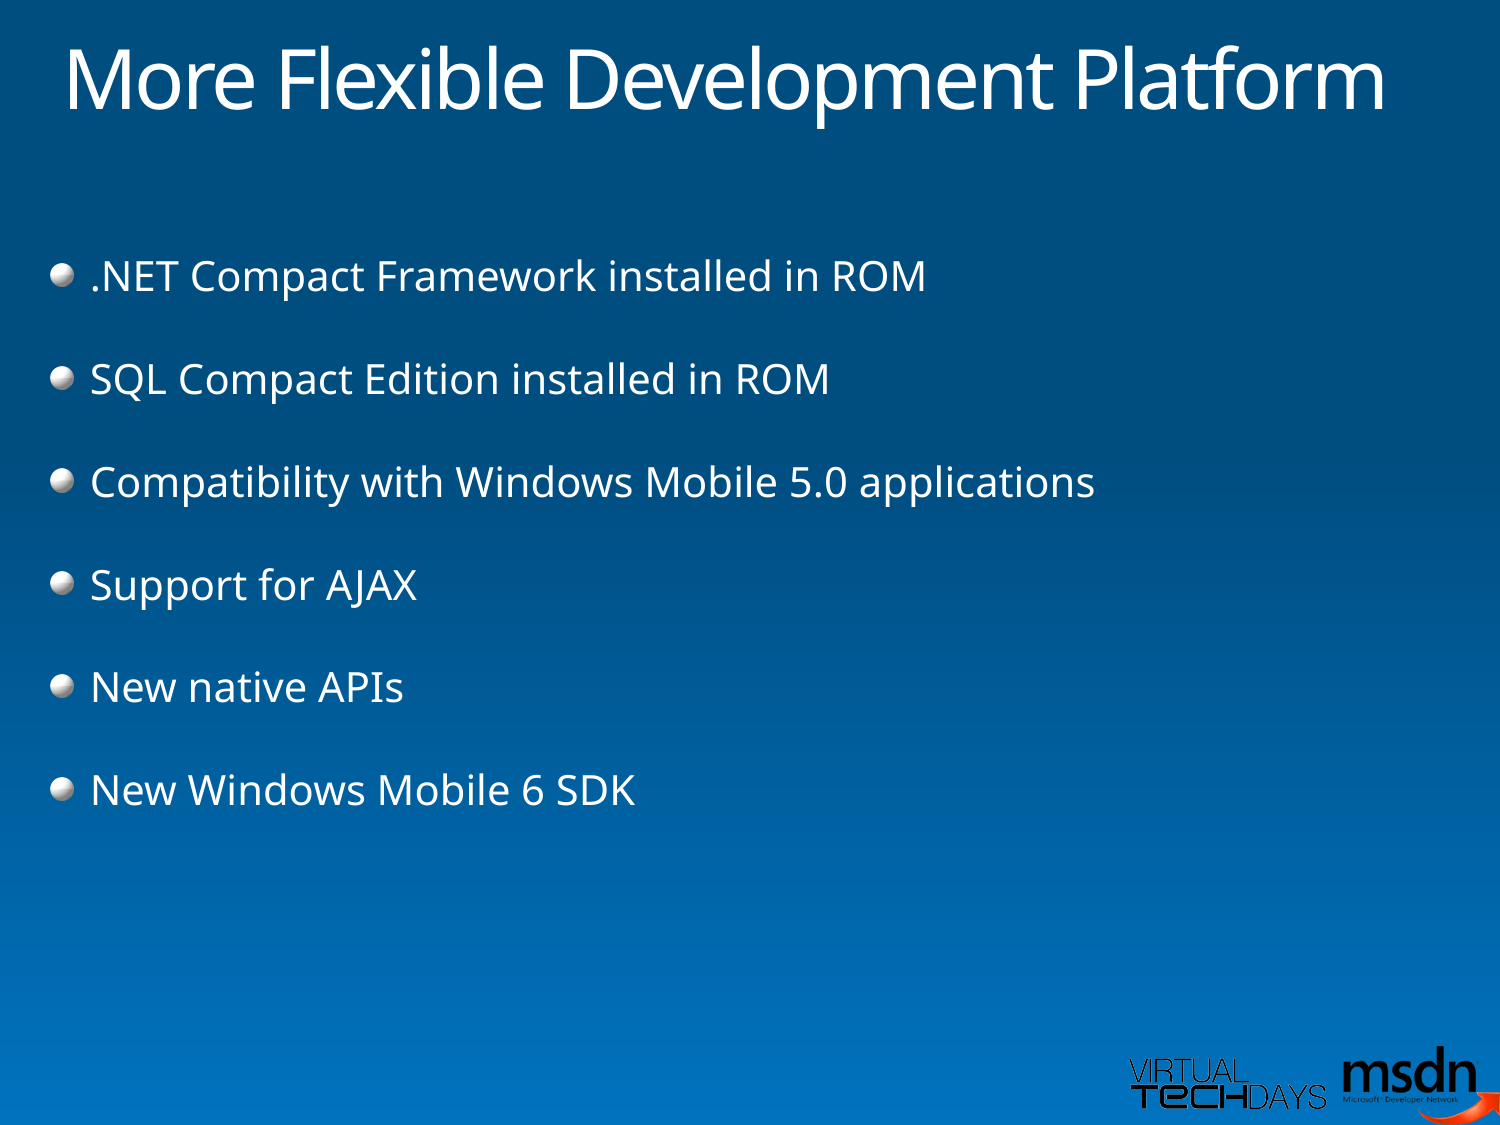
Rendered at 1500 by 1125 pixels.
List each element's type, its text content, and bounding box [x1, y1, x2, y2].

picture [50, 263, 74, 287]
picture [50, 777, 74, 801]
picture [1125, 1049, 1327, 1119]
picture [50, 366, 74, 390]
picture [50, 468, 74, 493]
picture [50, 674, 74, 698]
list .NET Compact Framework installed in ROM SQL Compact Edition installed in ROM Compatibility with Windows Mobile 5.0 applications Support for AJAX New native APIs New Windows Mobile 6 SDK [50, 224, 1444, 945]
picture [50, 571, 74, 595]
picture [1343, 1046, 1500, 1125]
title More Flexible Development Platform [62, 37, 1438, 129]
